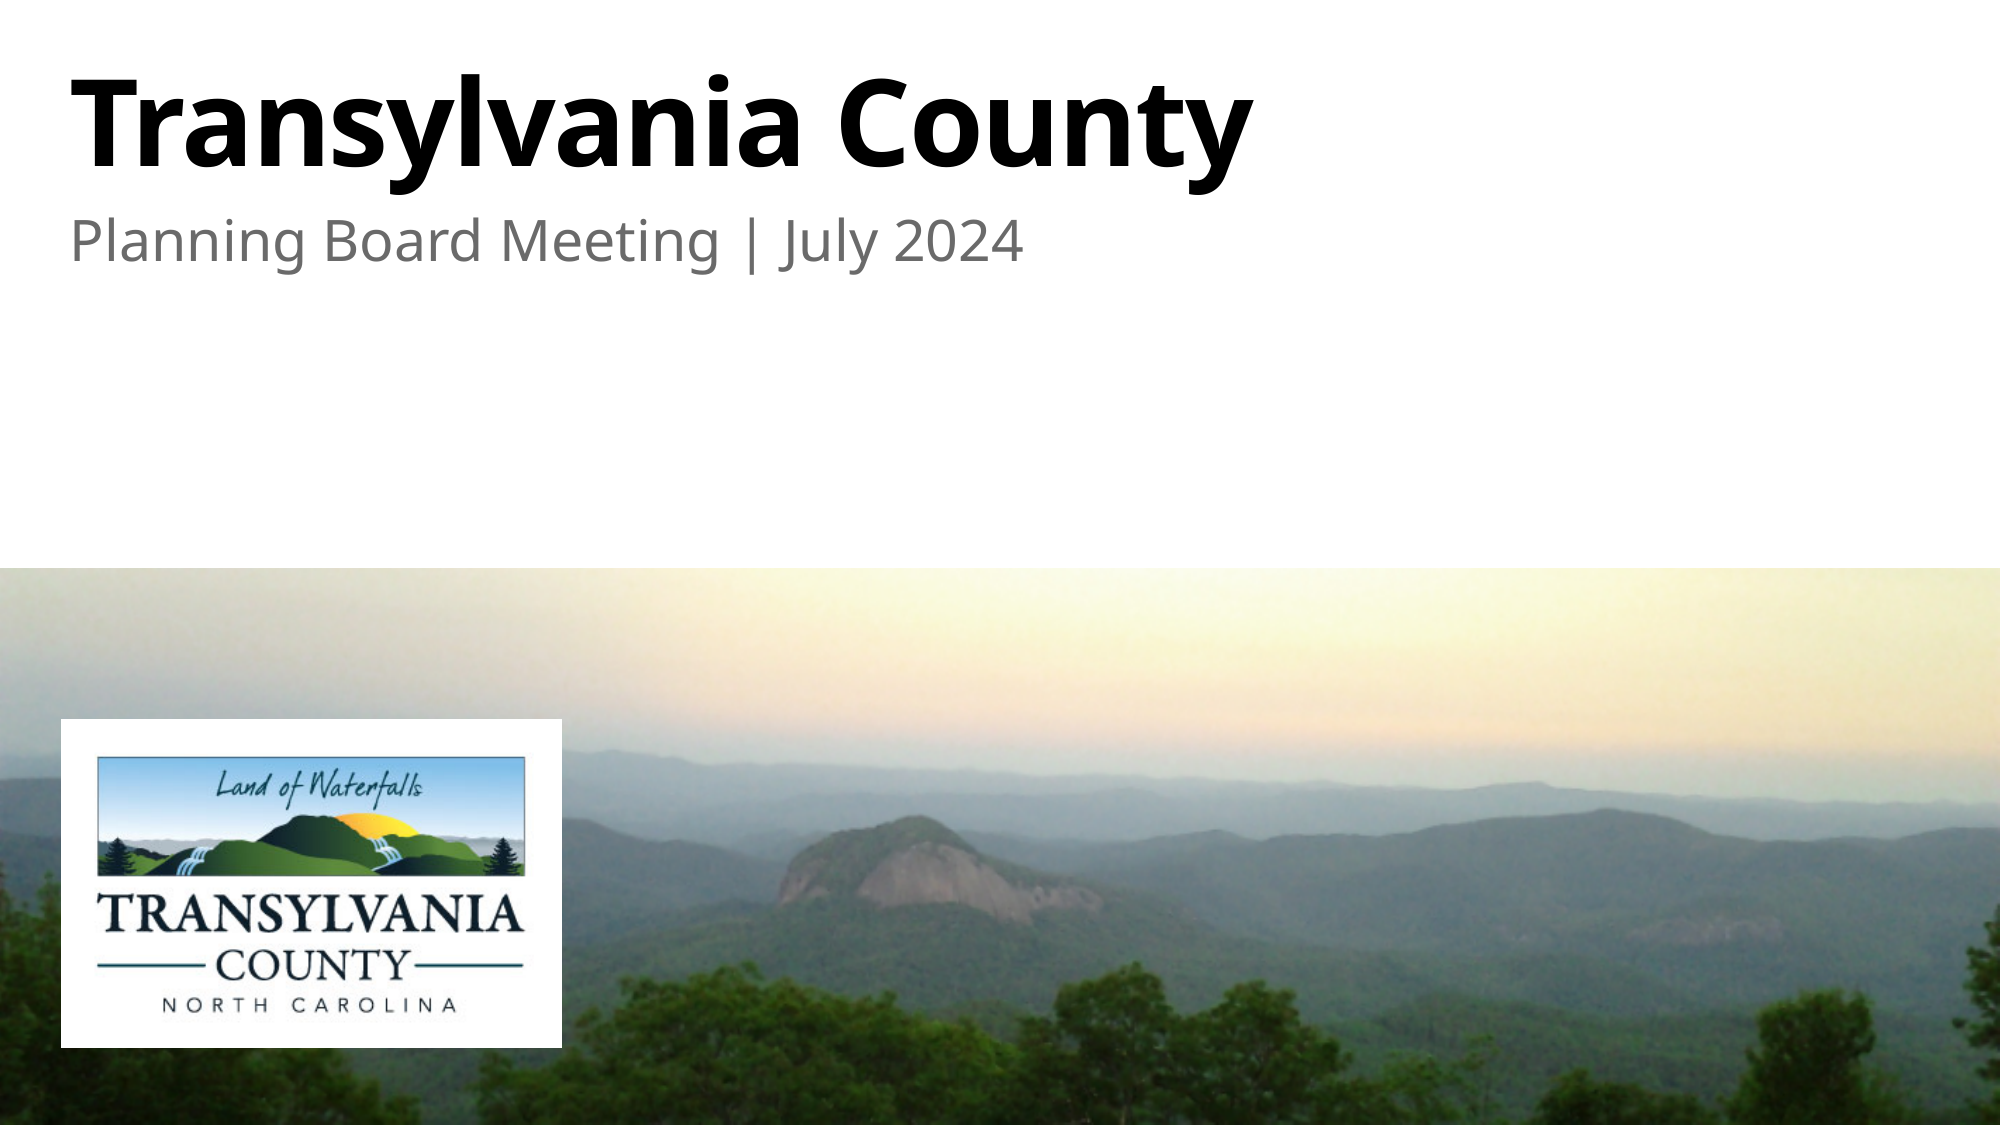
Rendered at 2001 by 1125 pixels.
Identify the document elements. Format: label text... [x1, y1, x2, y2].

subtitle Planning Board Meeting | July 2024 [60, 194, 1865, 353]
title Transylvania County [60, 41, 1865, 194]
picture [0, 568, 2000, 1125]
